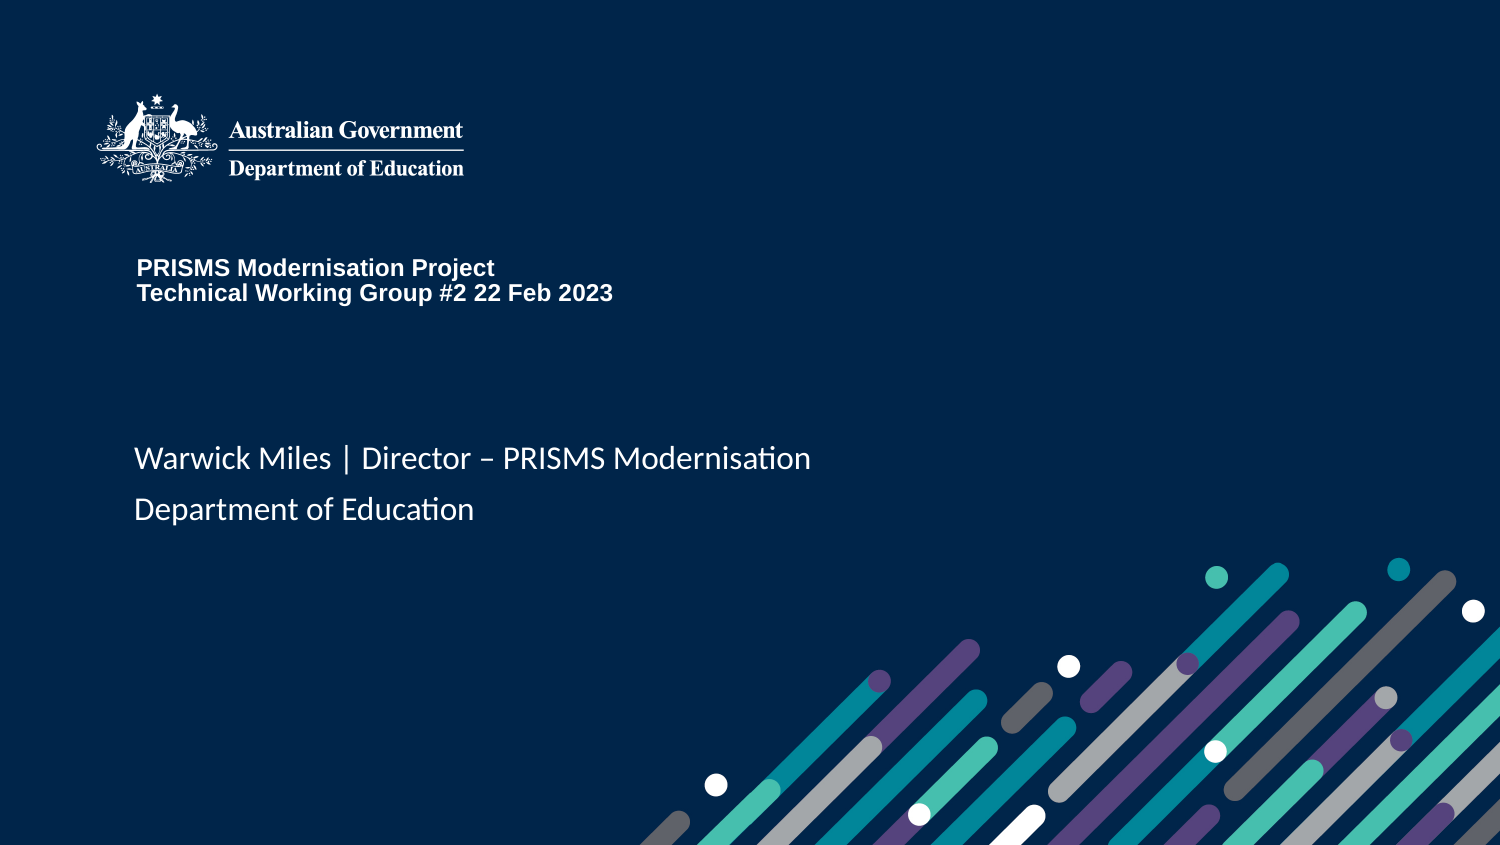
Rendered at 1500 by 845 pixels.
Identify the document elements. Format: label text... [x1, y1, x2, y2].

picture [0, 0, 1500, 845]
subtitle Warwick Miles | Director – PRISMS Modernisation Department of Education [134, 445, 1315, 551]
title PRISMS Modernisation Project Technical Working Group #2 22 Feb 2023 [136, 256, 1262, 332]
text_box [136, 575, 1317, 681]
